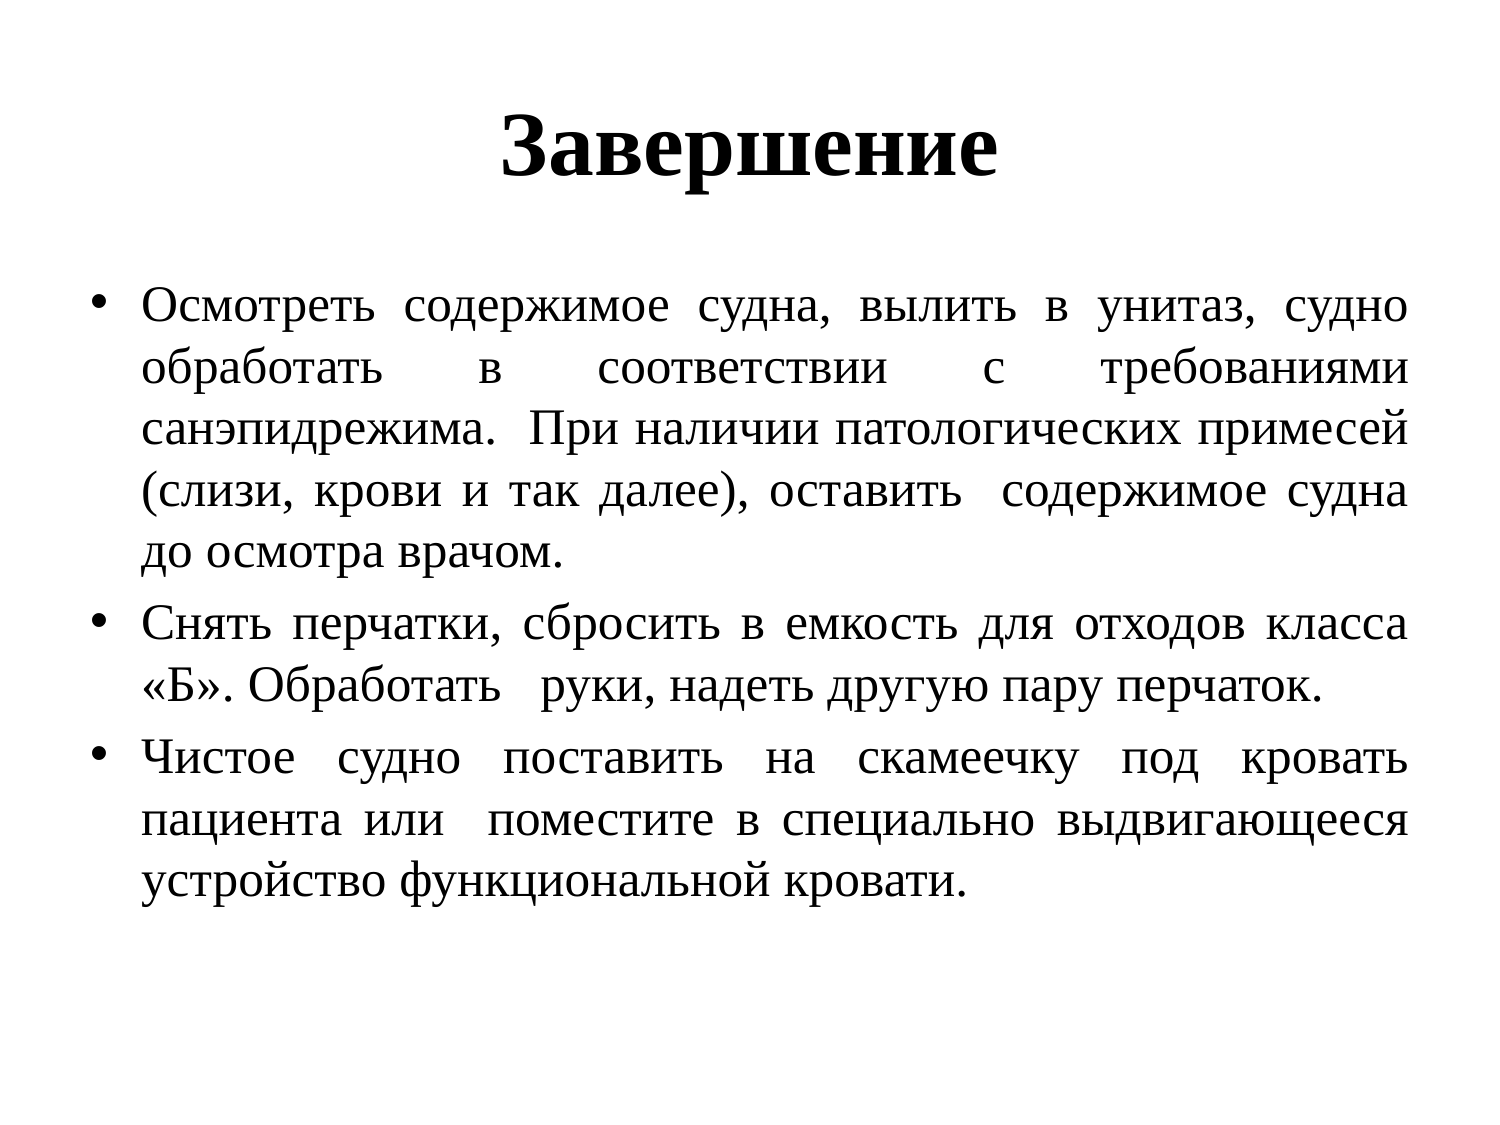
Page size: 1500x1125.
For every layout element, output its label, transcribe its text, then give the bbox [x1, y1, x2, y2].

title Завершение [75, 45, 1425, 233]
list Осмотреть содержимое судна, вылить в унитаз, судно обработать в соответствии с требованиями санэпидрежима. При наличии патологических примесей (слизи, крови и так далее), оставить содержимое судна до осмотра врачом. Снять перчатки, сбросить в емкость для отходов класса «Б». Обработать руки, надеть другую пару перчаток. Чистое судно поставить на скамеечку под кровать пациента или поместите в специально выдвигающееся устройство функциональной кровати. [75, 262, 1425, 1005]
